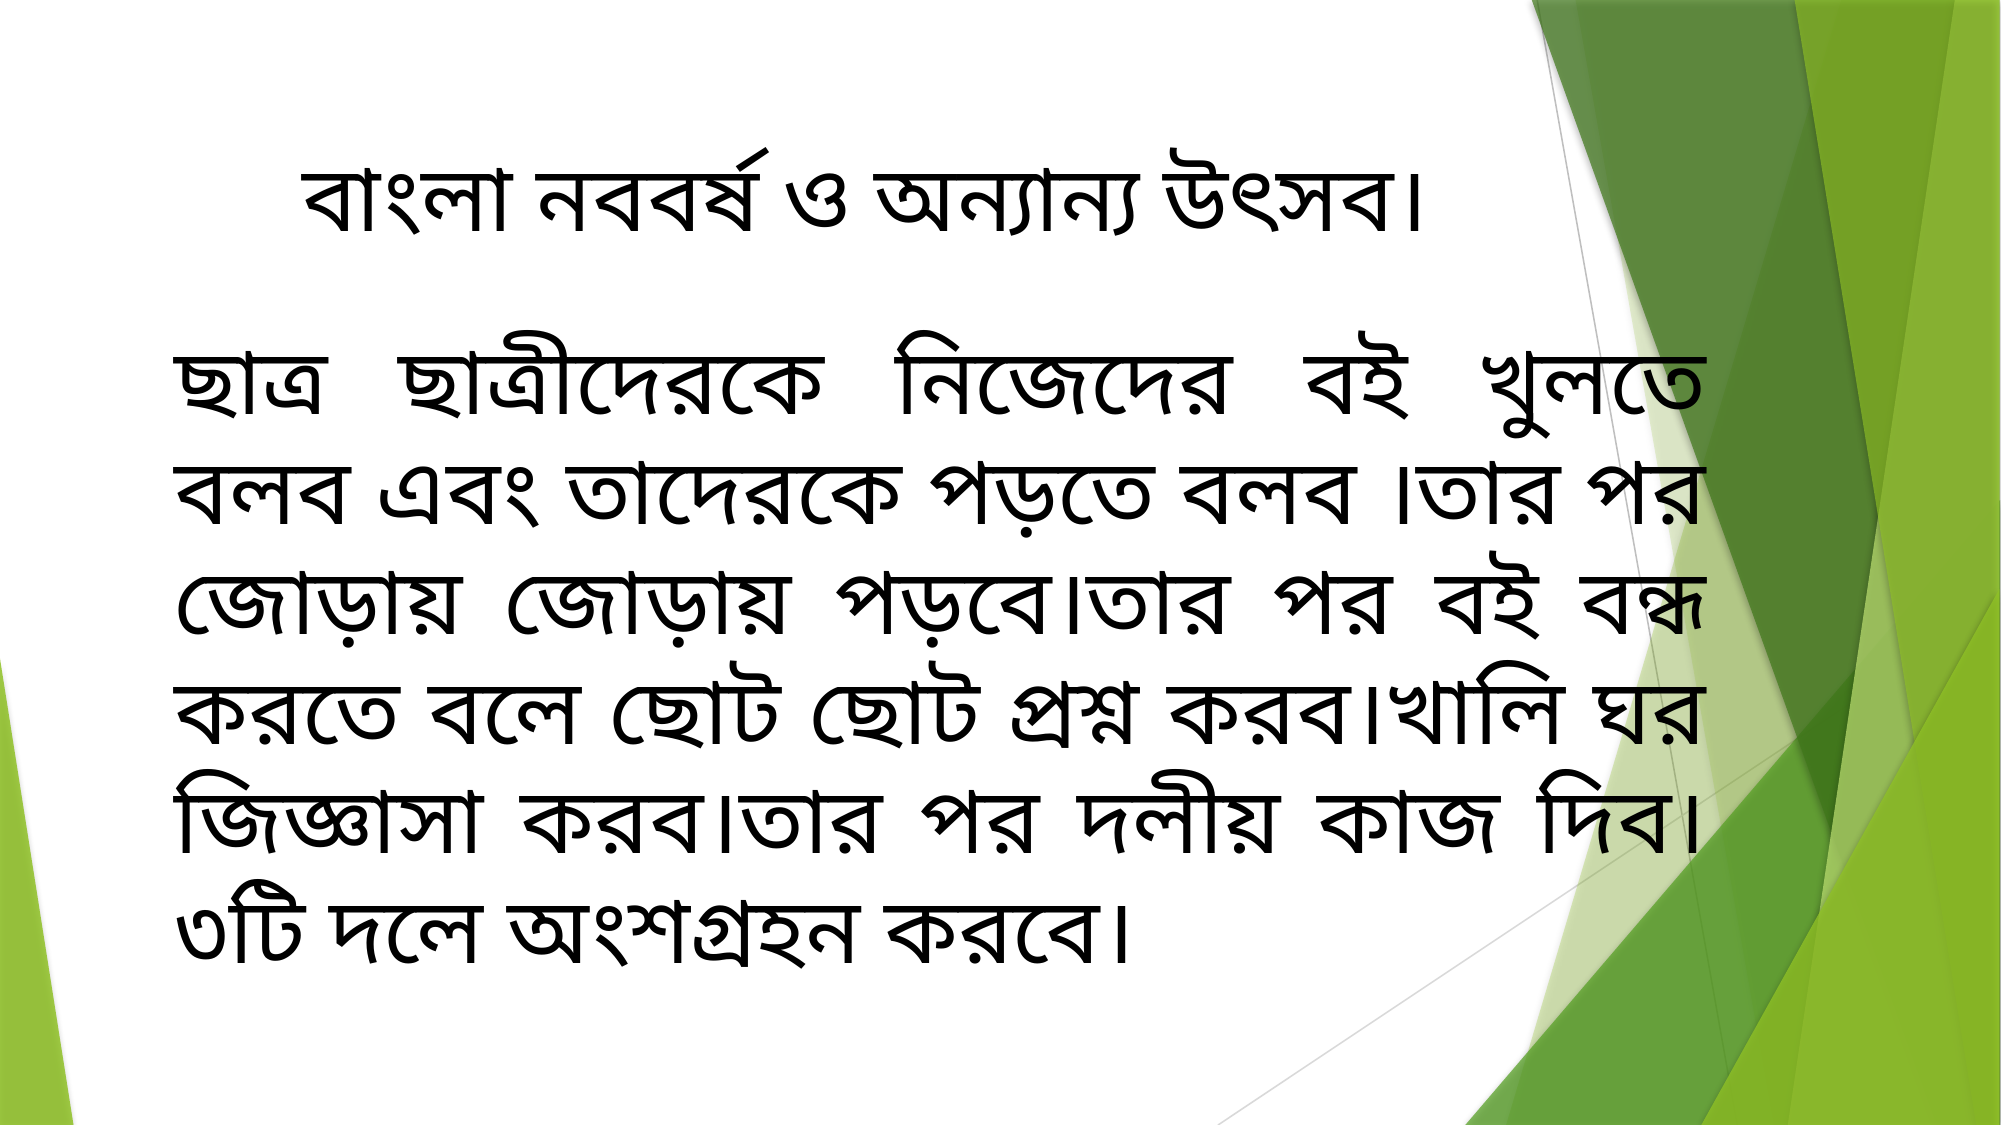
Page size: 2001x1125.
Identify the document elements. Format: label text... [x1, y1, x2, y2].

text_box বাংলা নববর্ষ ও অন্যান্য উৎসব। [287, 132, 1849, 257]
text_box ছাত্র ছাত্রীদেরকে নিজেদের বই খুলতে বলব এবং তাদেরকে পড়তে বলব ।তার পর জোড়ায় জোড়ায় পড়বে।তার পর বই বন্ধ করতে বলে ছোট ছোট প্রশ্ন করব।খালি ঘর জিজ্ঞাসা করব।তার পর দলীয় কাজ দিব।৩টি দলে অংশগ্রহন করবে। [160, 315, 1722, 990]
